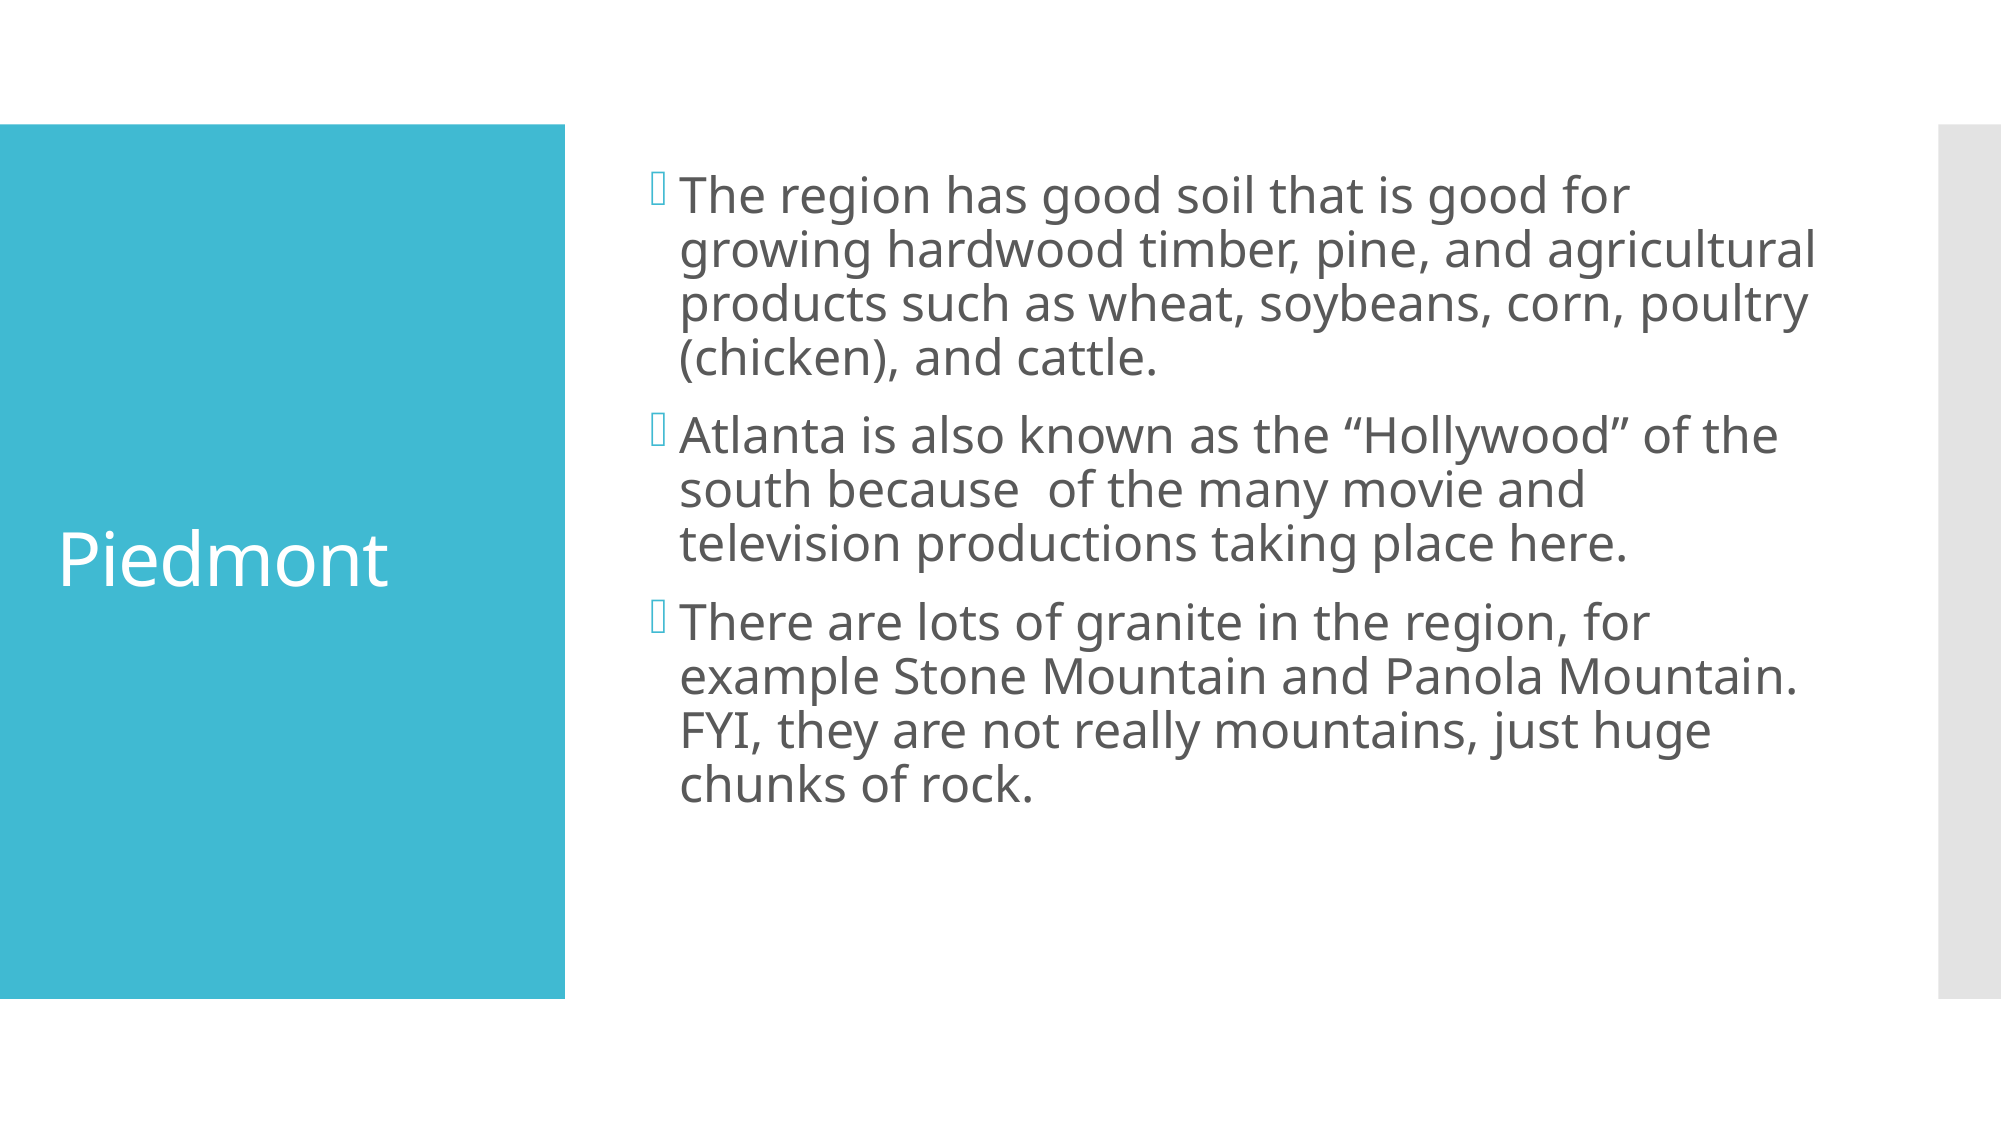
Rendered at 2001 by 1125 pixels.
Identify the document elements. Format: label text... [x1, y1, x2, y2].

title Piedmont [41, 184, 525, 940]
list The region has good soil that is good for growing hardwood timber, pine, and agricultural products such as wheat, soybeans, corn, poultry (chicken), and cattle. Atlanta is also known as the “Hollywood” of the south because of the many movie and television productions taking place here. There are lots of granite in the region, for example Stone Mountain and Panola Mountain. FYI, they are not really mountains, just huge chunks of rock. [634, 141, 1835, 982]
